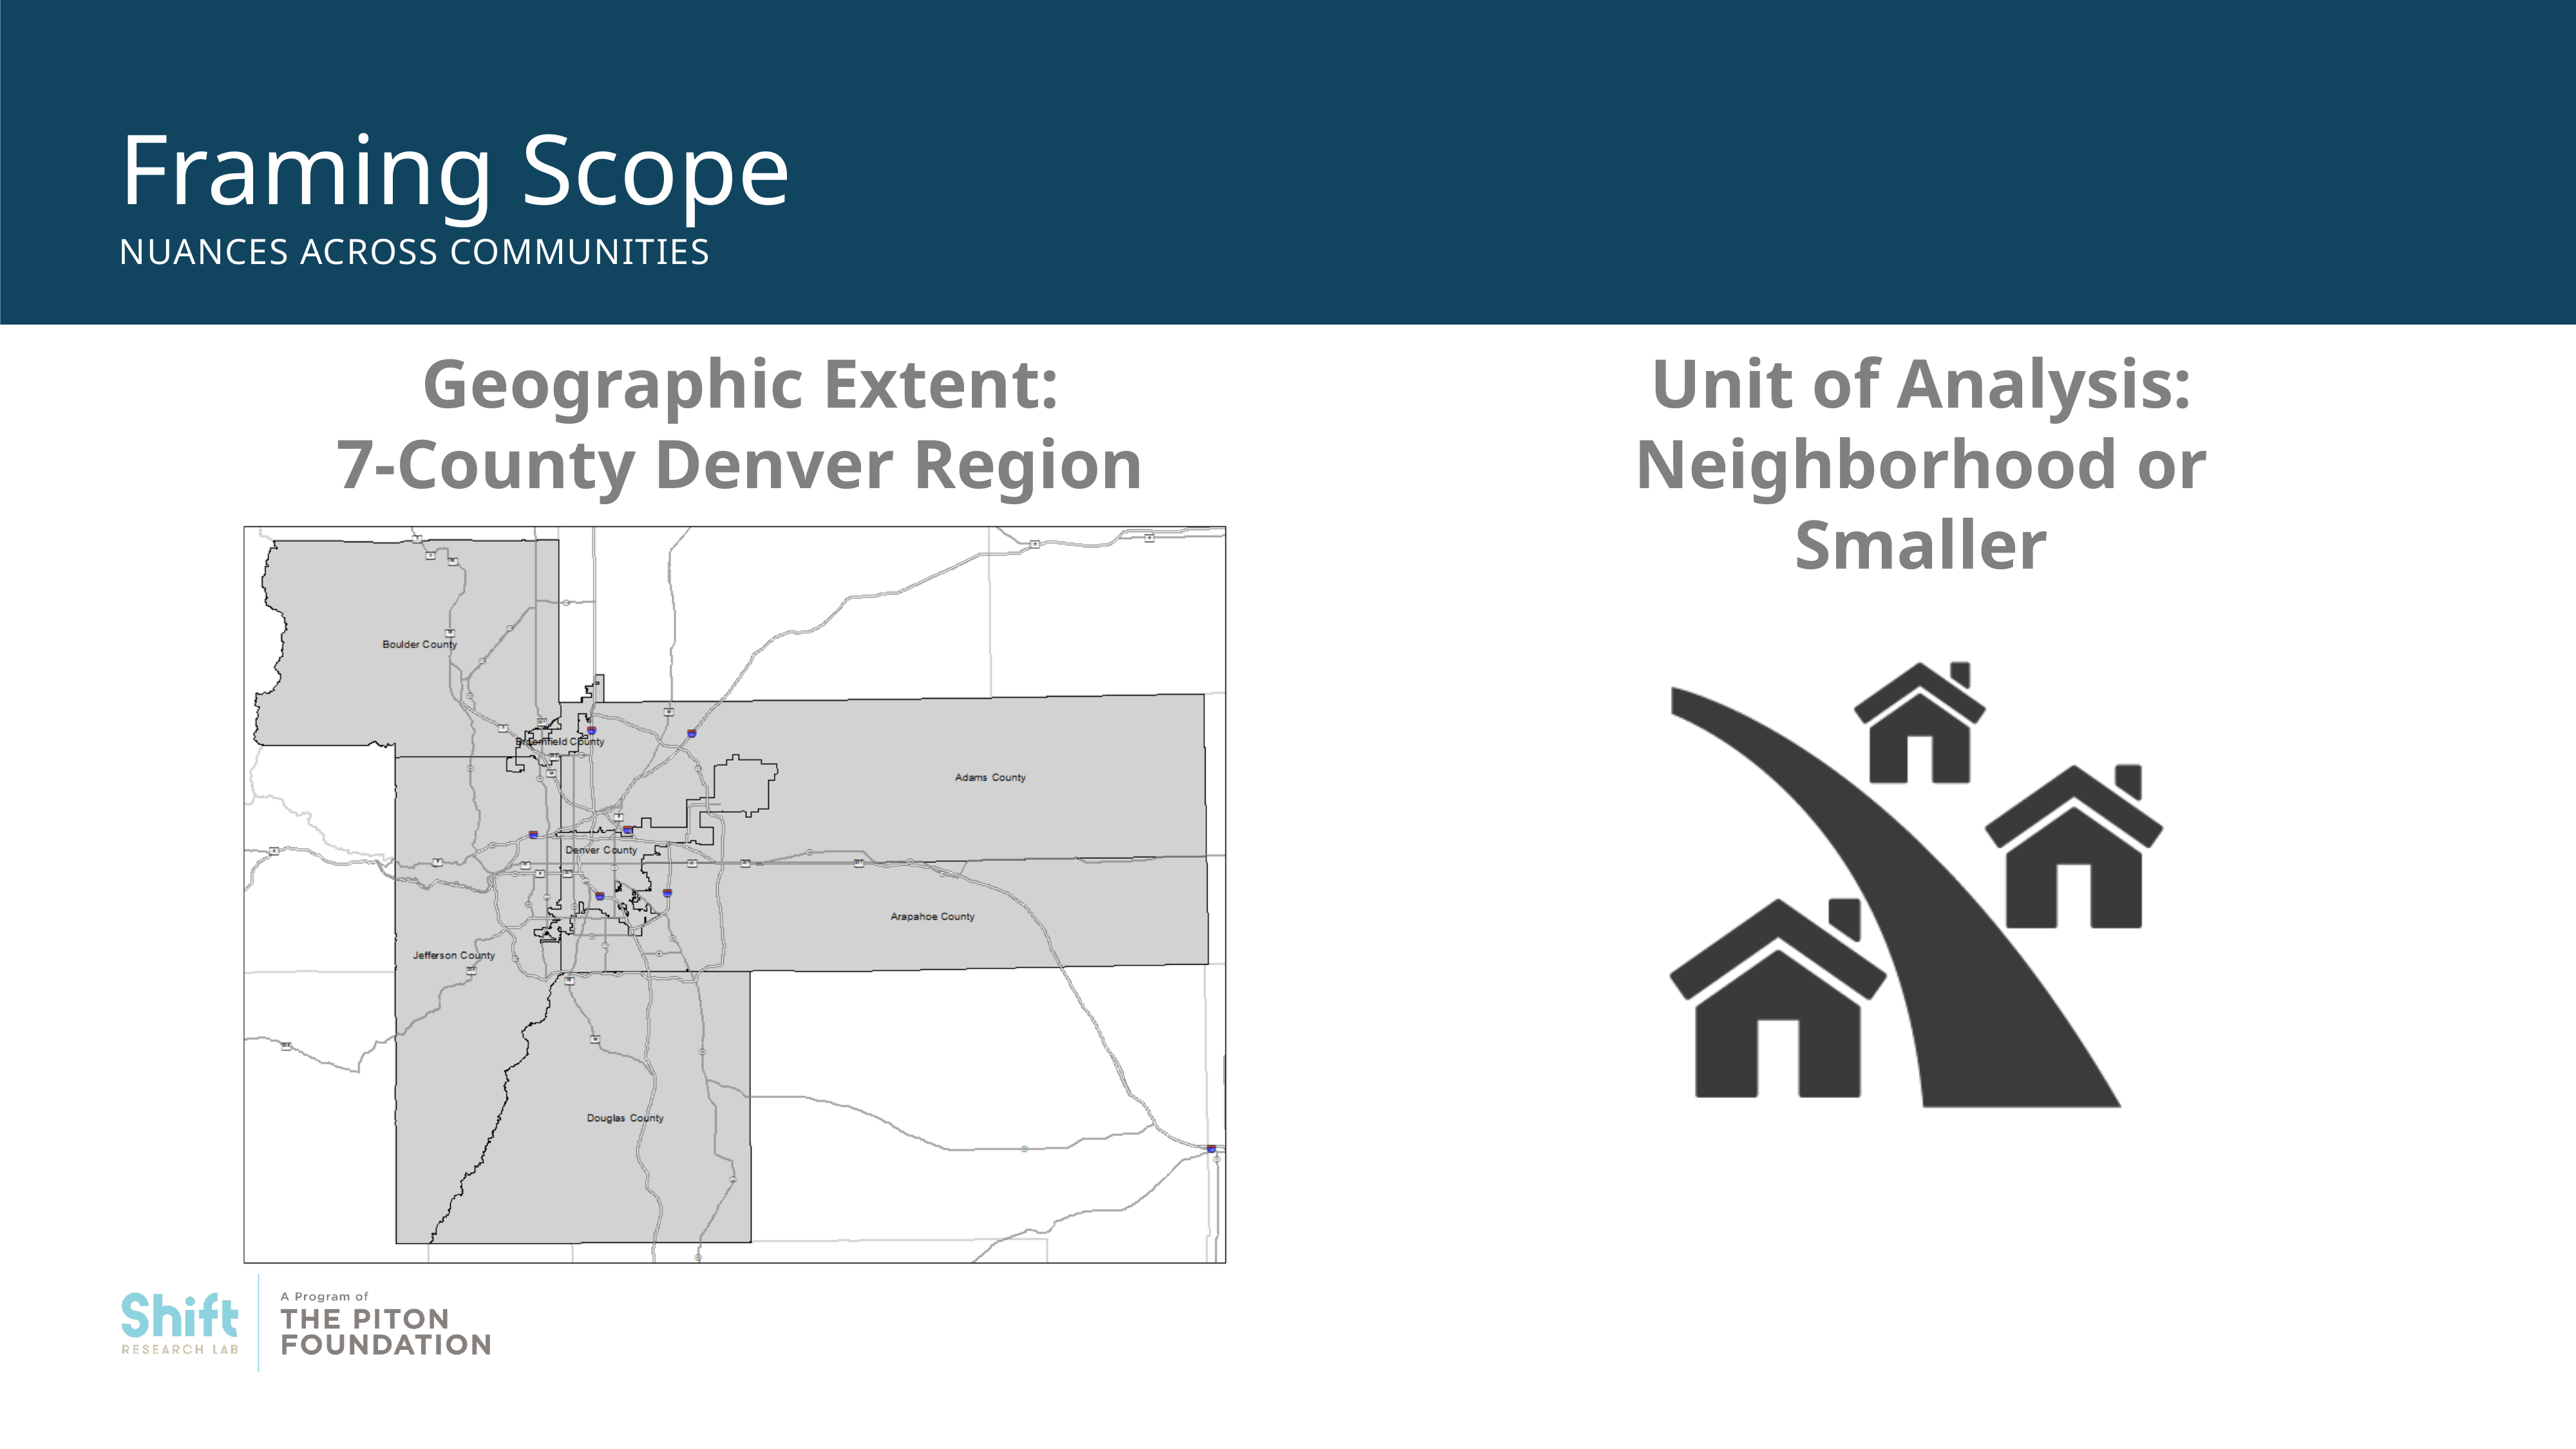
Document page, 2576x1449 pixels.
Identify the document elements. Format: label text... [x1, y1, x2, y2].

picture [122, 1274, 490, 1372]
picture [0, 0, 2576, 325]
title Framing Scope [113, 94, 2313, 230]
picture [243, 525, 1227, 1264]
text_box Geographic Extent: 7-County Denver Region [298, 336, 1184, 507]
picture [1613, 581, 2230, 1197]
list Nuances across communities [113, 223, 2333, 280]
text_box Unit of Analysis: Neighborhood or Smaller [1491, 336, 2353, 587]
